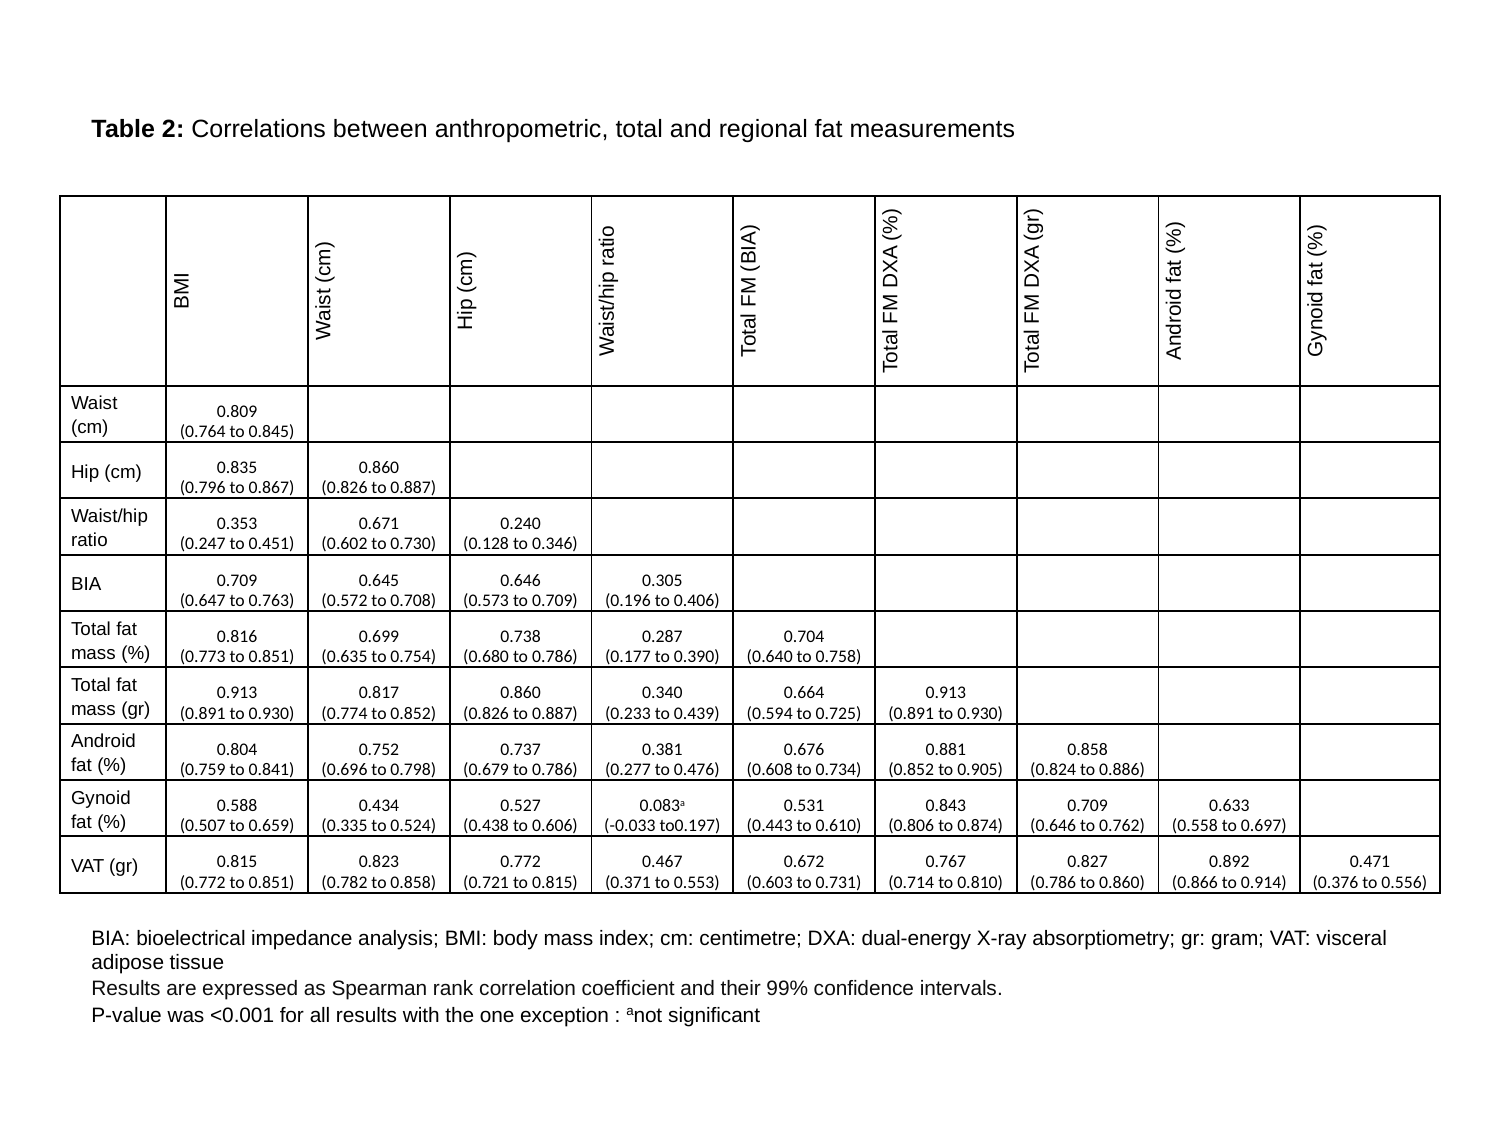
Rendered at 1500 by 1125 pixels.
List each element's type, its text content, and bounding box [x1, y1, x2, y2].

table_cell 0.467 (0.371 to 0.553) [592, 837, 732, 892]
table_cell [451, 387, 591, 441]
table_cell [1159, 443, 1299, 497]
table_cell [876, 556, 1016, 610]
table_header Waist/hip ratio [592, 197, 732, 385]
table_cell [592, 443, 732, 497]
table_cell [1159, 387, 1299, 441]
table_cell [1018, 387, 1158, 441]
table_cell [1159, 556, 1299, 610]
table_cell 0.709 (0.647 to 0.763) [167, 556, 307, 610]
table_cell [1159, 612, 1299, 666]
table_cell 0.531 (0.443 to 0.610) [734, 781, 874, 835]
table_header BMI [167, 197, 307, 385]
table_cell [734, 387, 874, 441]
table_cell 0.815 (0.772 to 0.851) [167, 837, 307, 892]
table_header Total FM (BIA) [734, 197, 874, 385]
table_cell [1301, 668, 1439, 723]
table_cell 0.835 (0.796 to 0.867) [167, 443, 307, 497]
table_cell Android fat (%) [61, 725, 165, 779]
text_box BIA: bioelectrical impedance analysis; BMI: body mass index; cm: centimetre; DXA: dual-energy X-ray absorptiometry; gr: gram; VAT: visceral adipose tissue Results are expressed as Spearman rank correlation coefficient and their 99% confidence intervals. P-value was <0.001 for all results with the one exception : anot significant [76, 916, 1436, 1034]
table_cell [1159, 499, 1299, 554]
table_cell [1159, 725, 1299, 779]
table_cell Total fat mass (%) [61, 612, 165, 666]
table_cell [1301, 612, 1439, 666]
table_cell Gynoid fat (%) [61, 781, 165, 835]
table_cell [734, 443, 874, 497]
table_cell 0.664 (0.594 to 0.725) [734, 668, 874, 723]
table_cell 0.709 (0.646 to 0.762) [1018, 781, 1158, 835]
table_cell 0.752 (0.696 to 0.798) [309, 725, 449, 779]
table_header Gynoid fat (%) [1301, 197, 1439, 385]
table_cell 0.633 (0.558 to 0.697) [1159, 781, 1299, 835]
table_cell Total fat mass (gr) [61, 668, 165, 723]
table_cell 0.881 (0.852 to 0.905) [876, 725, 1016, 779]
table_cell 0.381 (0.277 to 0.476) [592, 725, 732, 779]
table_cell 0.672 (0.603 to 0.731) [734, 837, 874, 892]
table_cell 0.527 (0.438 to 0.606) [451, 781, 591, 835]
table_cell 0.858 (0.824 to 0.886) [1018, 725, 1158, 779]
table_cell 0.353 (0.247 to 0.451) [167, 499, 307, 554]
text_box Table 2: Correlations between anthropometric, total and regional fat measurements [76, 89, 1424, 150]
table_header Android fat (%) [1159, 197, 1299, 385]
table_cell Waist/hip ratio [61, 499, 165, 554]
table_cell 0.434 (0.335 to 0.524) [309, 781, 449, 835]
table_cell 0.588 (0.507 to 0.659) [167, 781, 307, 835]
table_cell [309, 387, 449, 441]
table_cell 0.860 (0.826 to 0.887) [309, 443, 449, 497]
table_cell [876, 612, 1016, 666]
table_cell 0.305 (0.196 to 0.406) [592, 556, 732, 610]
table_cell [1301, 387, 1439, 441]
table_cell [734, 499, 874, 554]
table_cell [1301, 556, 1439, 610]
table_cell [451, 443, 591, 497]
table_header [61, 197, 165, 385]
table_cell 0.913 (0.891 to 0.930) [167, 668, 307, 723]
table_cell Hip (cm) [61, 443, 165, 497]
table_cell 0.645 (0.572 to 0.708) [309, 556, 449, 610]
table_header Total FM DXA (%) [876, 197, 1016, 385]
table_cell [1018, 612, 1158, 666]
table_cell 0.767 (0.714 to 0.810) [876, 837, 1016, 892]
table_cell [1159, 668, 1299, 723]
table_cell [1018, 443, 1158, 497]
table_cell [1018, 668, 1158, 723]
table_cell [876, 387, 1016, 441]
table_cell [876, 443, 1016, 497]
table_cell 0.671 (0.602 to 0.730) [309, 499, 449, 554]
table_cell 0.772 (0.721 to 0.815) [451, 837, 591, 892]
table_cell [876, 499, 1016, 554]
table_cell VAT (gr) [61, 837, 165, 892]
table_cell Waist (cm) [61, 387, 165, 441]
table_cell [1301, 725, 1439, 779]
table_cell 0.083a (-0.033 to0.197) [592, 781, 732, 835]
table_cell 0.676 (0.608 to 0.734) [734, 725, 874, 779]
table_header Total FM DXA (gr) [1018, 197, 1158, 385]
table_cell 0.817 (0.774 to 0.852) [309, 668, 449, 723]
table_cell 0.892 (0.866 to 0.914) [1159, 837, 1299, 892]
table_cell [1018, 556, 1158, 610]
table_cell [1018, 499, 1158, 554]
table_cell [592, 387, 732, 441]
table_cell [1301, 443, 1439, 497]
table_cell 0.823 (0.782 to 0.858) [309, 837, 449, 892]
table_cell 0.340 (0.233 to 0.439) [592, 668, 732, 723]
table_cell 0.816 (0.773 to 0.851) [167, 612, 307, 666]
table_header Hip (cm) [451, 197, 591, 385]
table_cell 0.827 (0.786 to 0.860) [1018, 837, 1158, 892]
table_cell 0.287 (0.177 to 0.390) [592, 612, 732, 666]
table_cell 0.738 (0.680 to 0.786) [451, 612, 591, 666]
table_cell 0.913 (0.891 to 0.930) [876, 668, 1016, 723]
table_cell 0.471 (0.376 to 0.556) [1301, 837, 1439, 892]
table_cell 0.804 (0.759 to 0.841) [167, 725, 307, 779]
table_cell 0.240 (0.128 to 0.346) [451, 499, 591, 554]
table_cell 0.809 (0.764 to 0.845) [167, 387, 307, 441]
table_cell 0.860 (0.826 to 0.887) [451, 668, 591, 723]
table_cell [1301, 499, 1439, 554]
table_cell [734, 556, 874, 610]
table_cell 0.699 (0.635 to 0.754) [309, 612, 449, 666]
table_cell [592, 499, 732, 554]
table_cell 0.704 (0.640 to 0.758) [734, 612, 874, 666]
table_cell 0.646 (0.573 to 0.709) [451, 556, 591, 610]
table_cell BIA [61, 556, 165, 610]
table_cell 0.737 (0.679 to 0.786) [451, 725, 591, 779]
table_cell 0.843 (0.806 to 0.874) [876, 781, 1016, 835]
table_cell [1301, 781, 1439, 835]
table_header Waist (cm) [309, 197, 449, 385]
